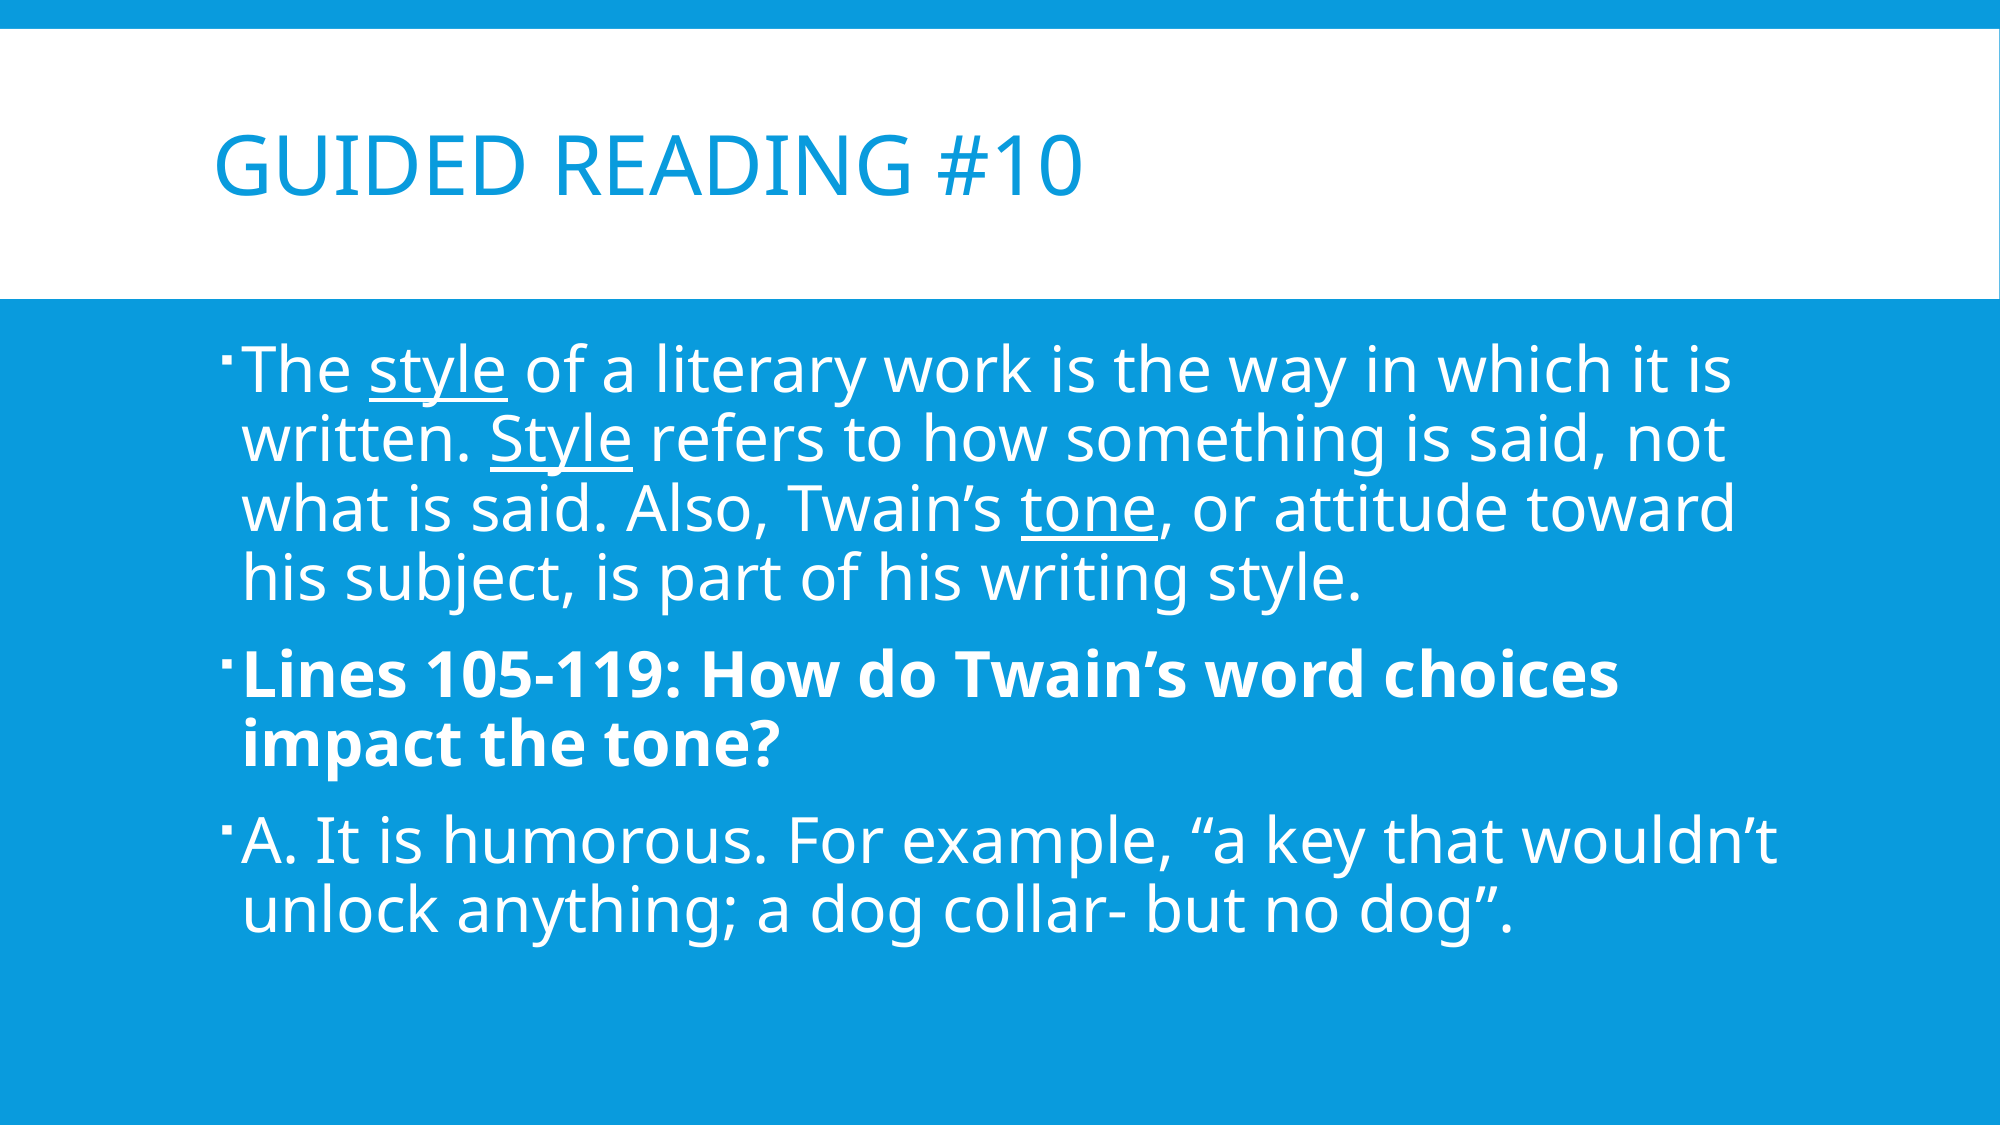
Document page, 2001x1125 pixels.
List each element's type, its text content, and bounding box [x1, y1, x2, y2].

list The style of a literary work is the way in which it is written. Style refers to how something is said, not what is said. Also, Twain’s tone, or attitude toward his subject, is part of his writing style. Lines 105-119: How do Twain’s word choices impact the tone? A. It is humorous. For example, “a key that wouldn’t unlock anything; a dog collar- but no dog”. [197, 329, 1803, 1020]
title Guided Reading #10 [197, 46, 1803, 295]
